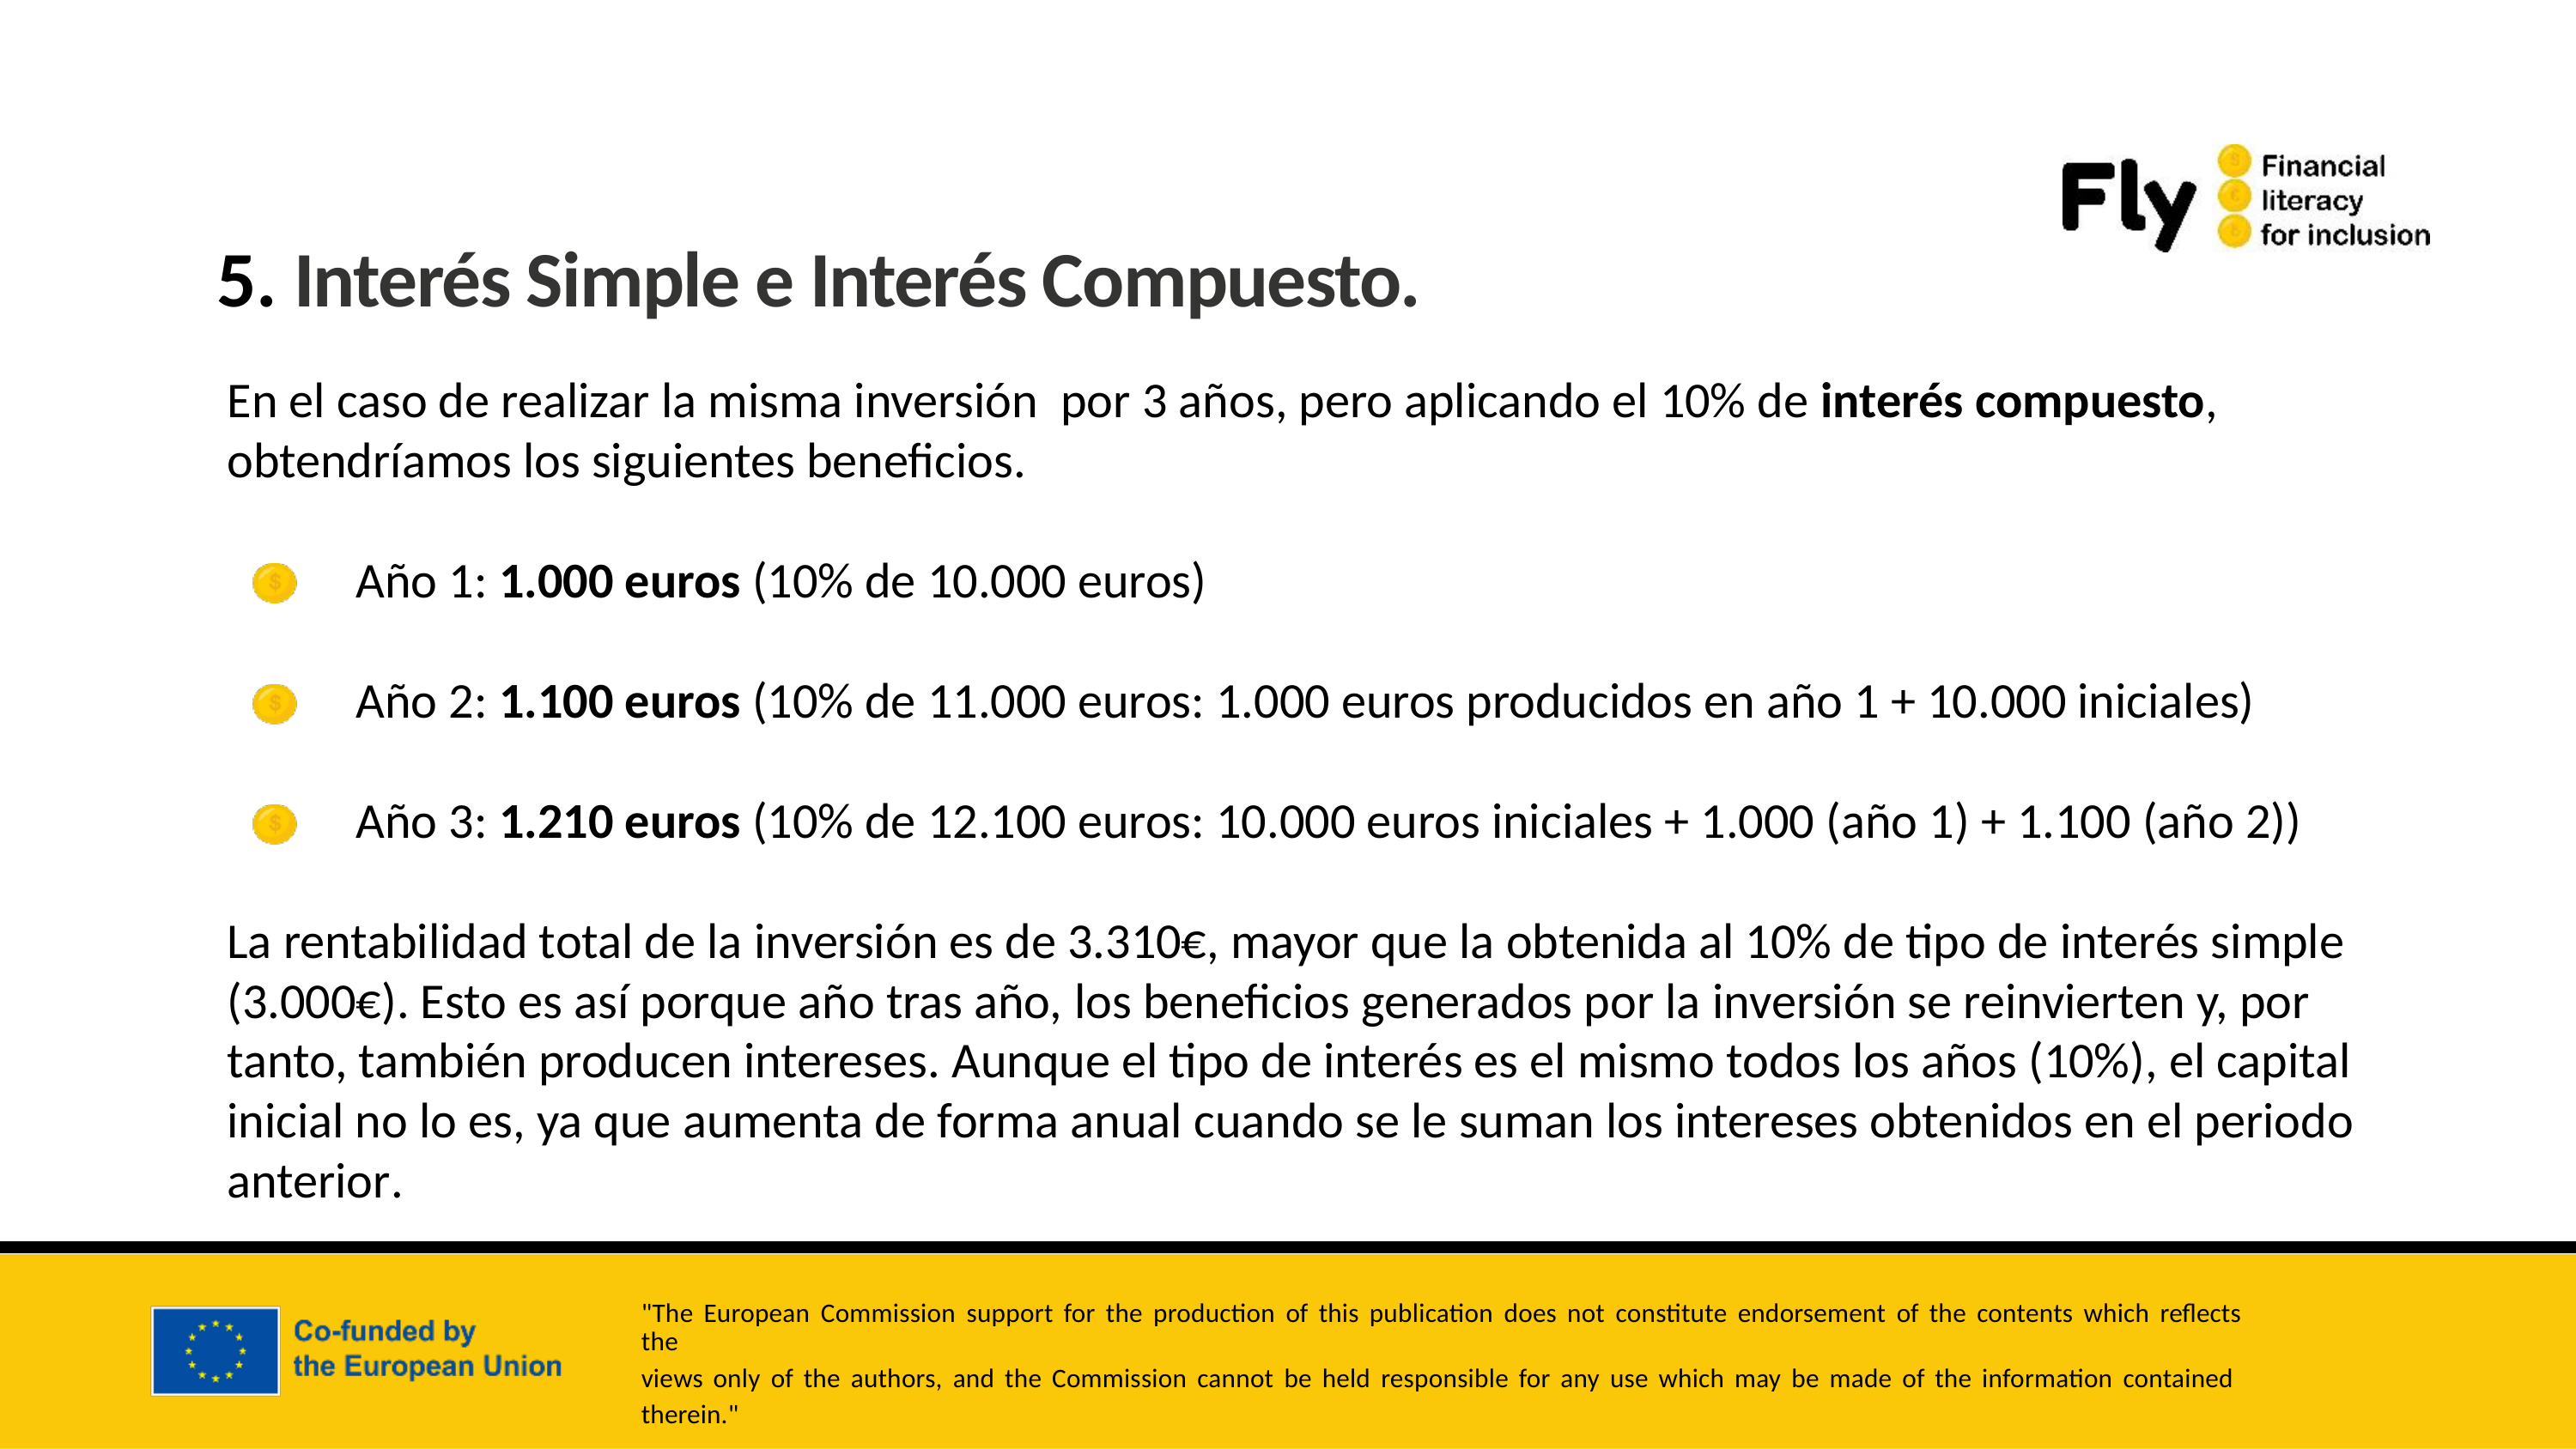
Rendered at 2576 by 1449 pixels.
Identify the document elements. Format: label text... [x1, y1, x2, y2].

picture [2063, 144, 2430, 252]
picture [149, 1304, 214, 1399]
text_box 5. Interés Simple e Interés Compuesto. [204, 221, 1621, 329]
picture [246, 684, 300, 724]
text_box En el caso de realizar la misma inversión por 3 años, pero aplicando el 10% de interés compuesto, obtendríamos los siguientes beneficios. Año 1: 1.000 euros (10% de 10.000 euros) Año 2: 1.100 euros (10% de 11.000 euros: 1.000 euros producidos en año 1 + 10.000 iniciales) Año 3: 1.210 euros (10% de 12.100 euros: 10.000 euros iniciales + 1.000 (año 1) + 1.100 (año 2)) La rentabilidad total de la inversión es de 3.310€, mayor que la obtenida al 10% de tipo de interés simple (3.000€). Esto es así porque año tras año, los beneficios generados por la inversión se reinvierten y, por tanto, también producen intereses. Aunque el tipo de interés es el mismo todos los años (10%), el capital inicial no lo es, ya que aumenta de forma anual cuando se le suman los intereses obtenidos en el periodo anterior. [214, 361, 2394, 1449]
picture [246, 804, 300, 846]
picture [246, 562, 300, 603]
